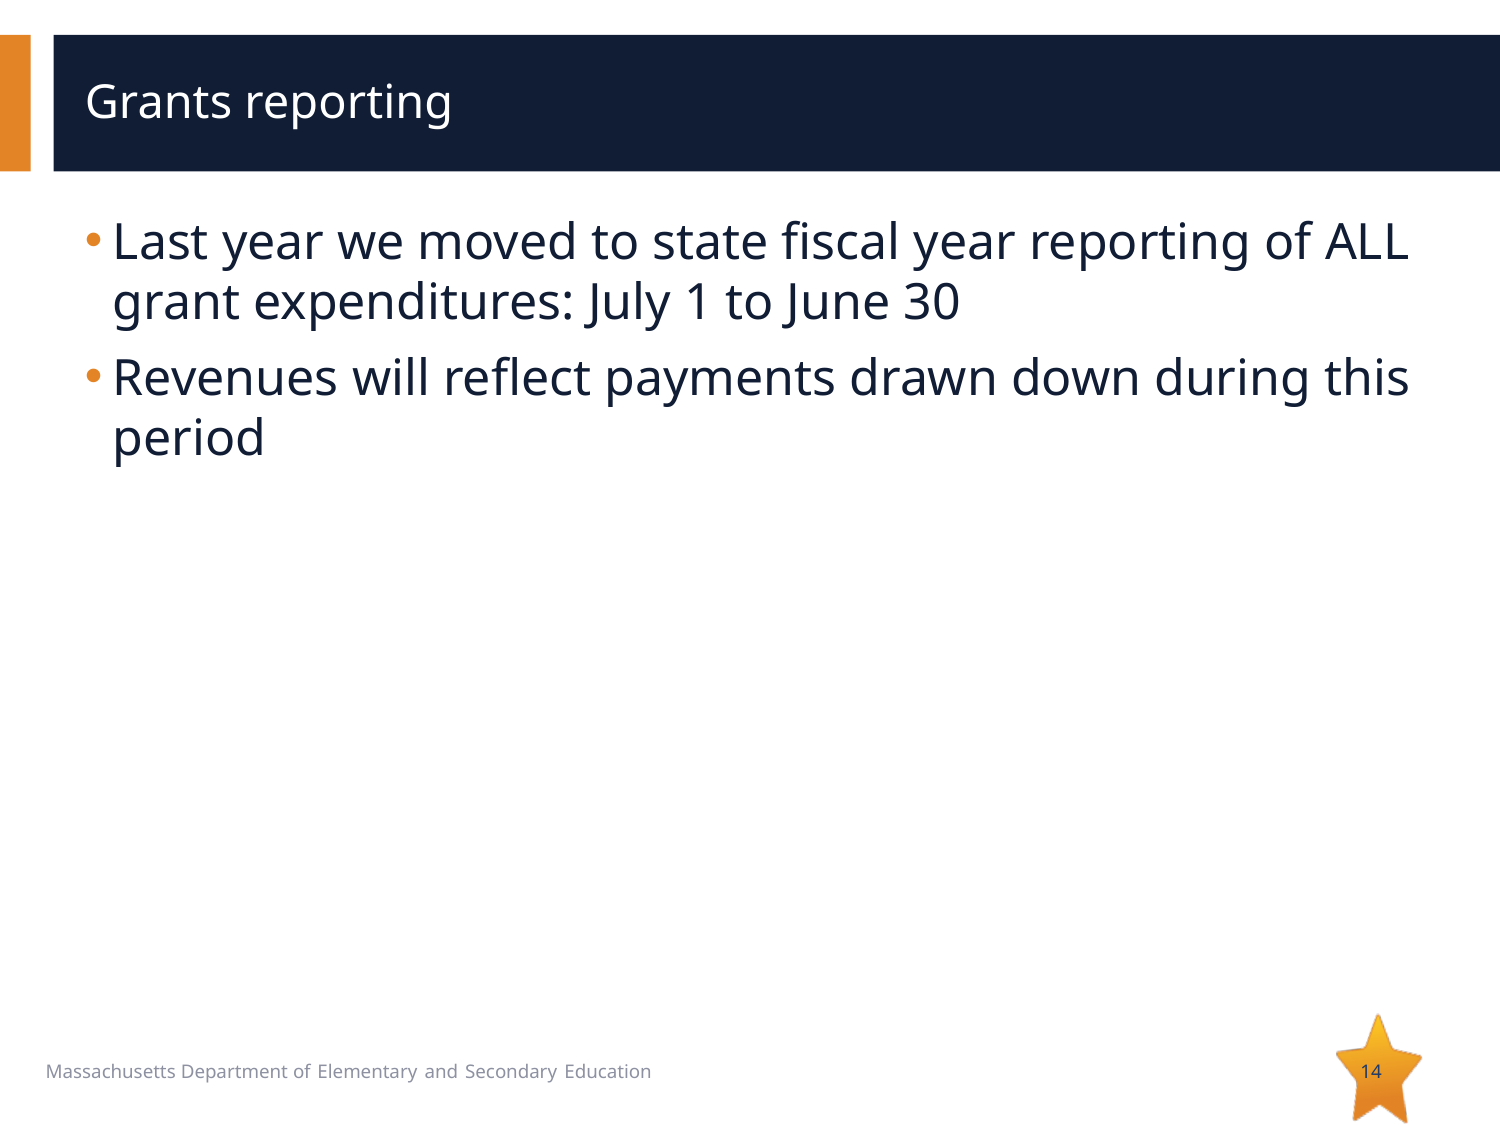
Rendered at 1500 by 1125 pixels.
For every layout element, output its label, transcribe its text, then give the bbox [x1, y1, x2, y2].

title Grants reporting [69, 47, 1469, 159]
slide_number 14 [1059, 1042, 1397, 1103]
list Last year we moved to state fiscal year reporting of ALL grant expenditures: July 1 to June 30 Revenues will reflect payments drawn down during this period [69, 201, 1469, 1031]
picture [1330, 1031, 1433, 1125]
